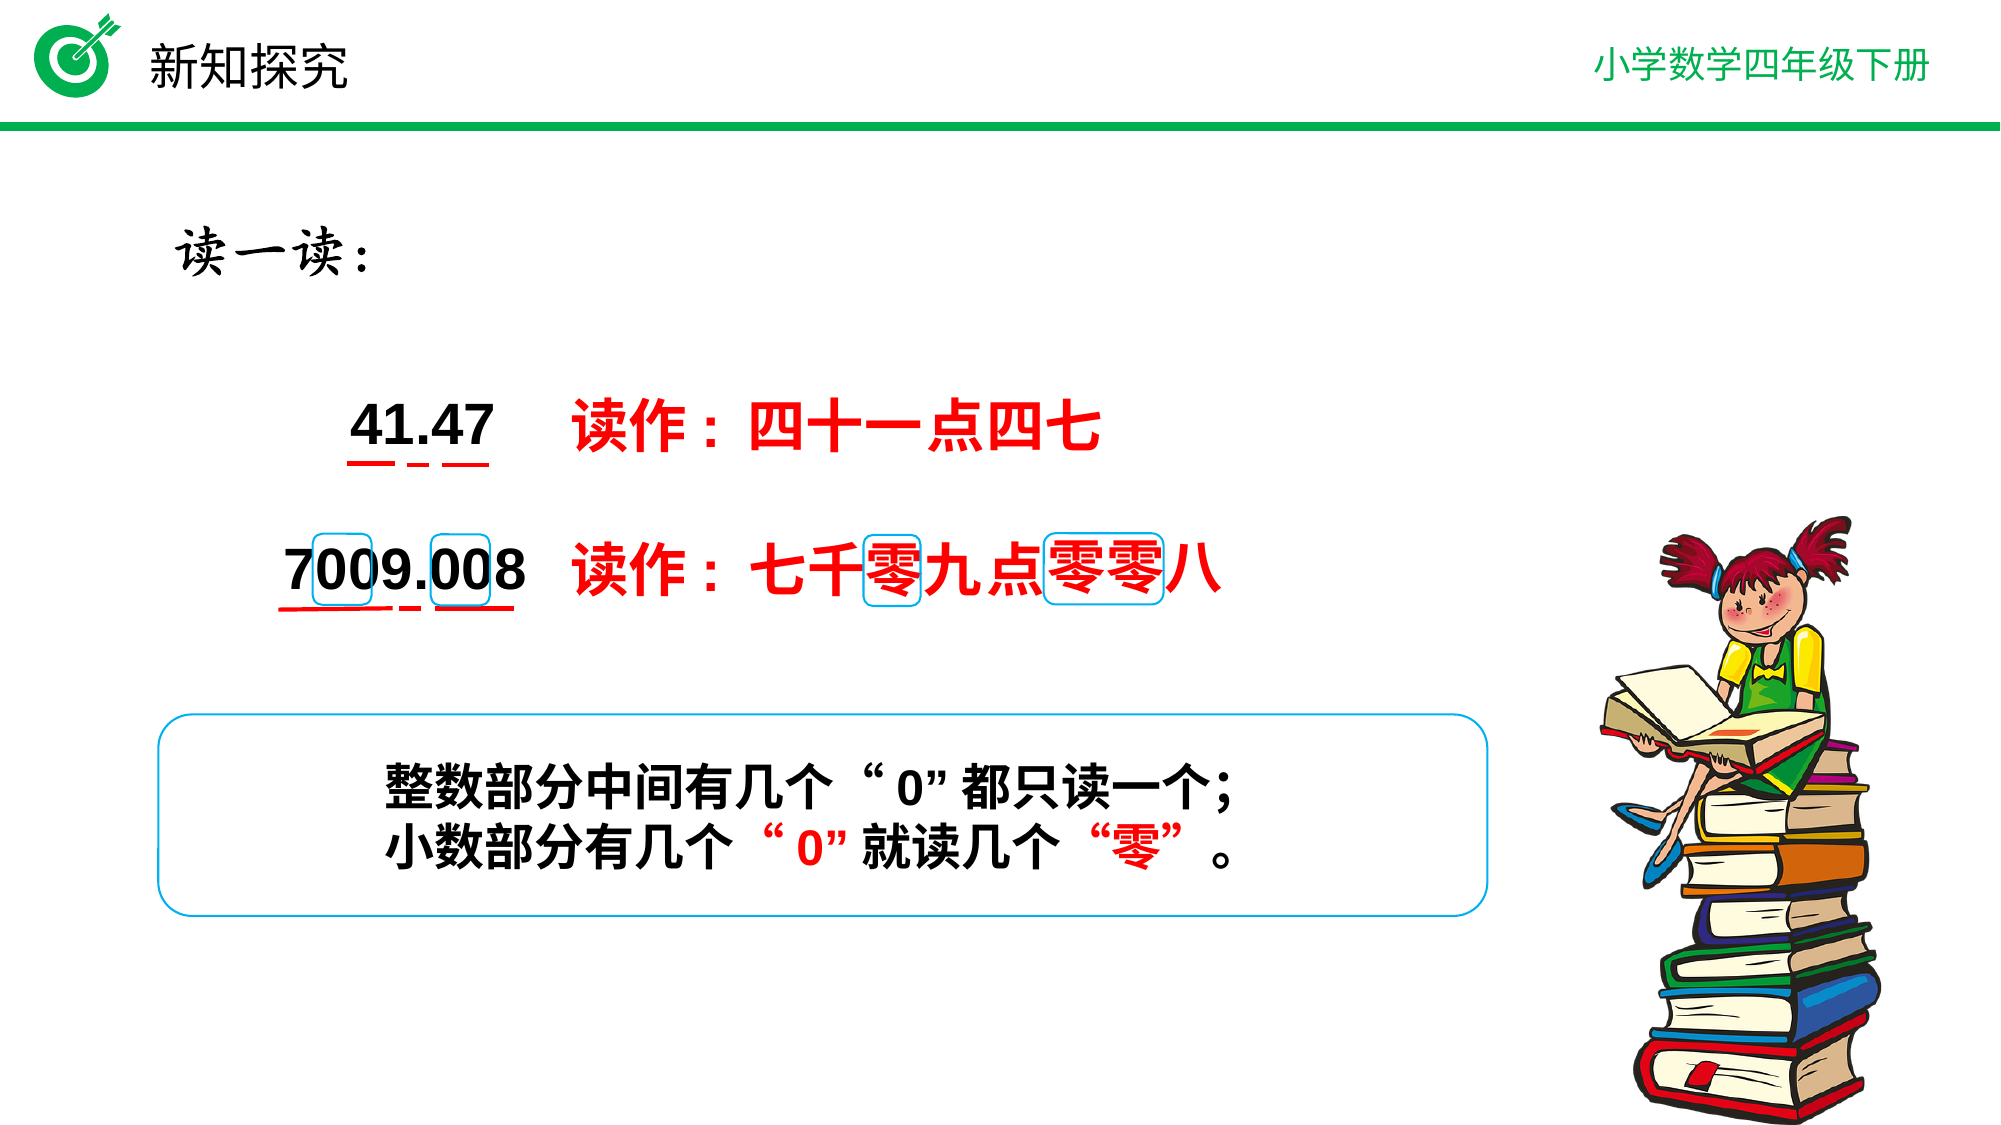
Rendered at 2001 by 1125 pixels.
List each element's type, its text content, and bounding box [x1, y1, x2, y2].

text_box [311, 532, 373, 606]
text_box 点 [911, 381, 971, 467]
text_box [429, 533, 491, 607]
text_box [1042, 532, 1165, 606]
text_box 7009.008 [268, 523, 549, 679]
text_box 零零八 [1033, 522, 1238, 608]
text_box 七千零九 [734, 525, 971, 611]
text_box [357, 264, 366, 273]
picture [1587, 516, 1893, 1125]
text_box 整数部分中间有几个“0”都只读一个； 小数部分有几个“0”就读几个“零”。 [157, 713, 1489, 917]
text_box [357, 247, 366, 256]
text_box [862, 533, 922, 608]
text_box [235, 246, 286, 256]
text_box 41.47 [335, 379, 549, 464]
text_box 点 [971, 525, 1060, 611]
text_box [291, 225, 343, 277]
text_box 新知探究 [134, 28, 365, 104]
text_box [174, 225, 226, 277]
text_box 四七 [971, 381, 1119, 467]
text_box 四十一 [732, 381, 911, 467]
text_box 读作: [555, 525, 733, 611]
text_box 读作: [555, 381, 732, 467]
